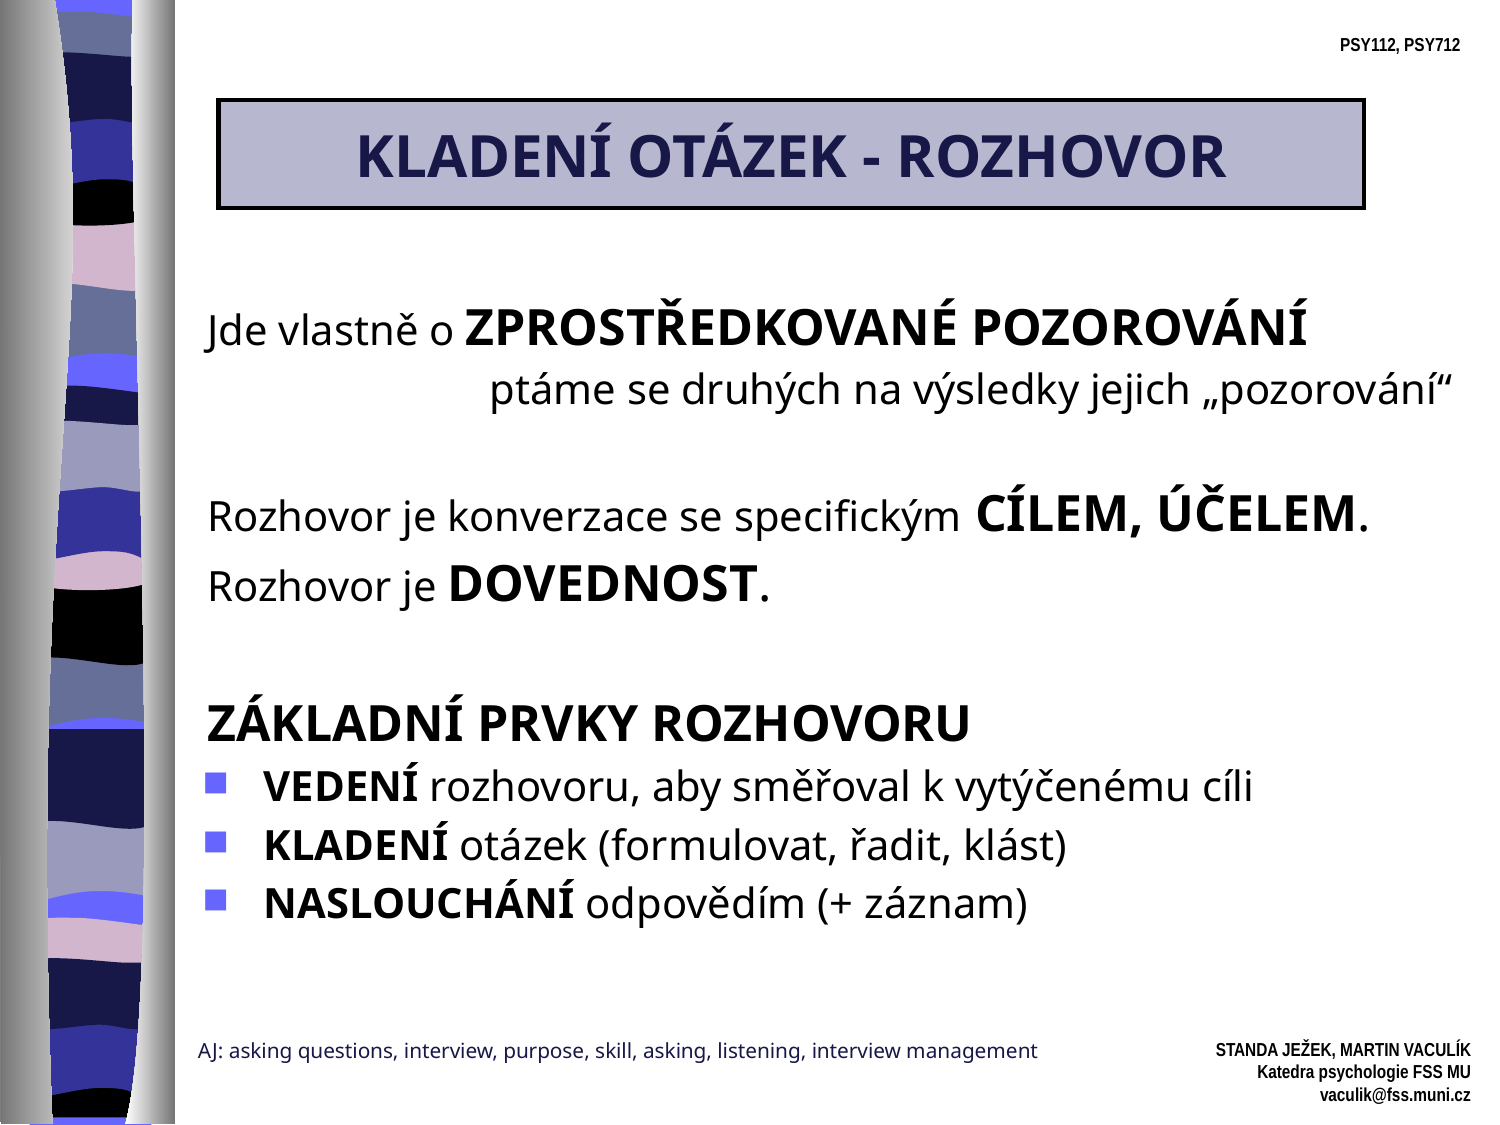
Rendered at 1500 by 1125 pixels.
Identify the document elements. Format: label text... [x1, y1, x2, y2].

title KLADENÍ OTÁZEK - ROZHOVOR [218, 99, 1365, 208]
text_box AJ: asking questions, interview, purpose, skill, asking, listening, interview management [183, 1030, 1223, 1071]
list Jde vlastně o ZPROSTŘEDKOVANÉ POZOROVÁNÍ ptáme se druhých na výsledky jejich „pozorování“ Rozhovor je konverzace se specifickým CÍLEM, ÚČELEM. Rozhovor je DOVEDNOST. ZÁKLADNÍ PRVKY ROZHOVORU VEDENÍ rozhovoru, aby směřoval k vytýčenému cíli KLADENÍ otázek (formulovat, řadit, klást) NASLOUCHÁNÍ odpovědím (+ záznam) [192, 287, 1468, 1000]
